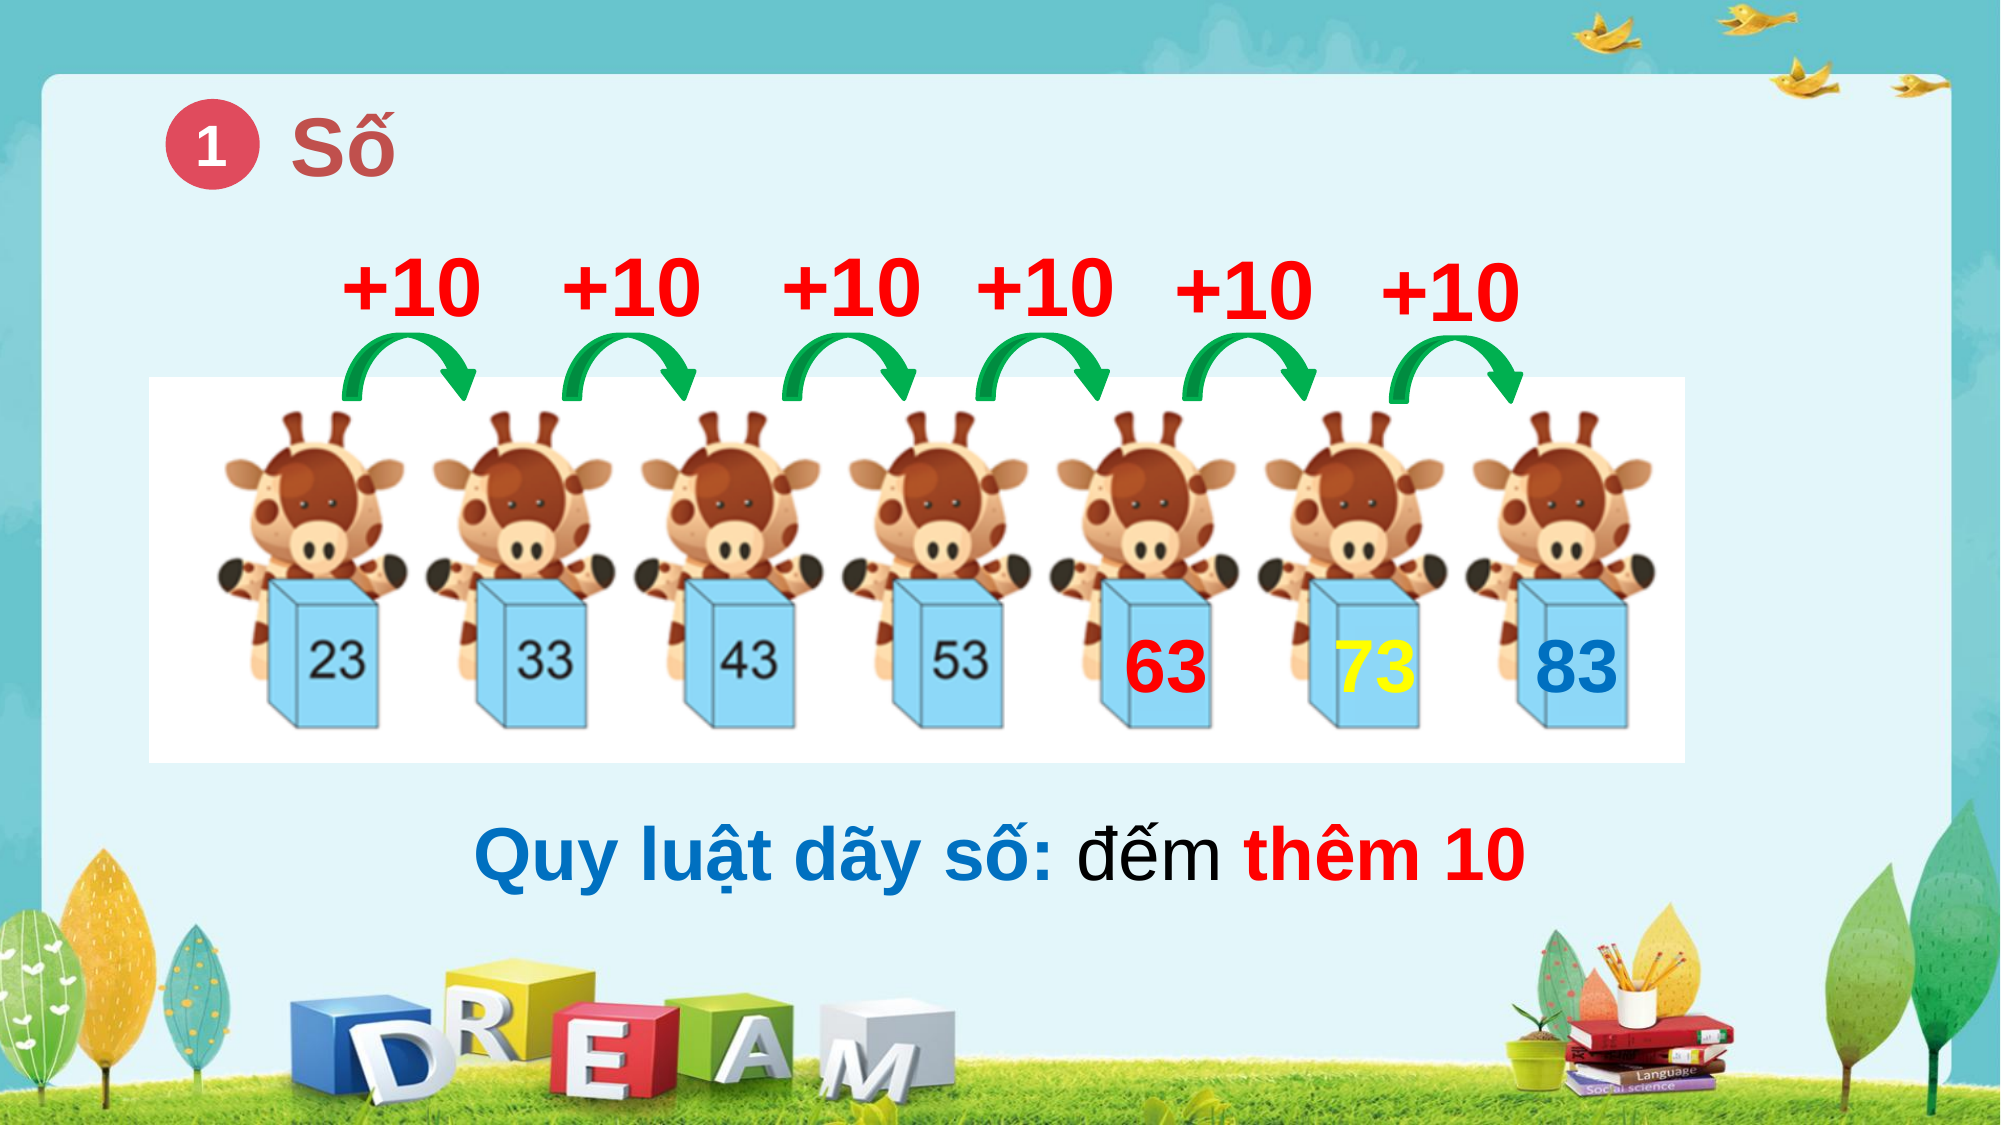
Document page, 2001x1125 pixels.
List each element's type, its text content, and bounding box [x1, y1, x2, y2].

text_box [1108, 609, 1224, 711]
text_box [543, 225, 721, 400]
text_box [1362, 230, 1540, 403]
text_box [763, 225, 941, 400]
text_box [1520, 609, 1636, 717]
text_box Số [244, 85, 444, 201]
text_box Quy luật dãy số: đếm thêm 10 [457, 797, 1543, 903]
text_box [1155, 228, 1334, 400]
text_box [1317, 609, 1433, 723]
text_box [323, 225, 501, 400]
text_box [167, 100, 258, 188]
picture [0, 0, 2001, 1125]
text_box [956, 225, 1135, 400]
